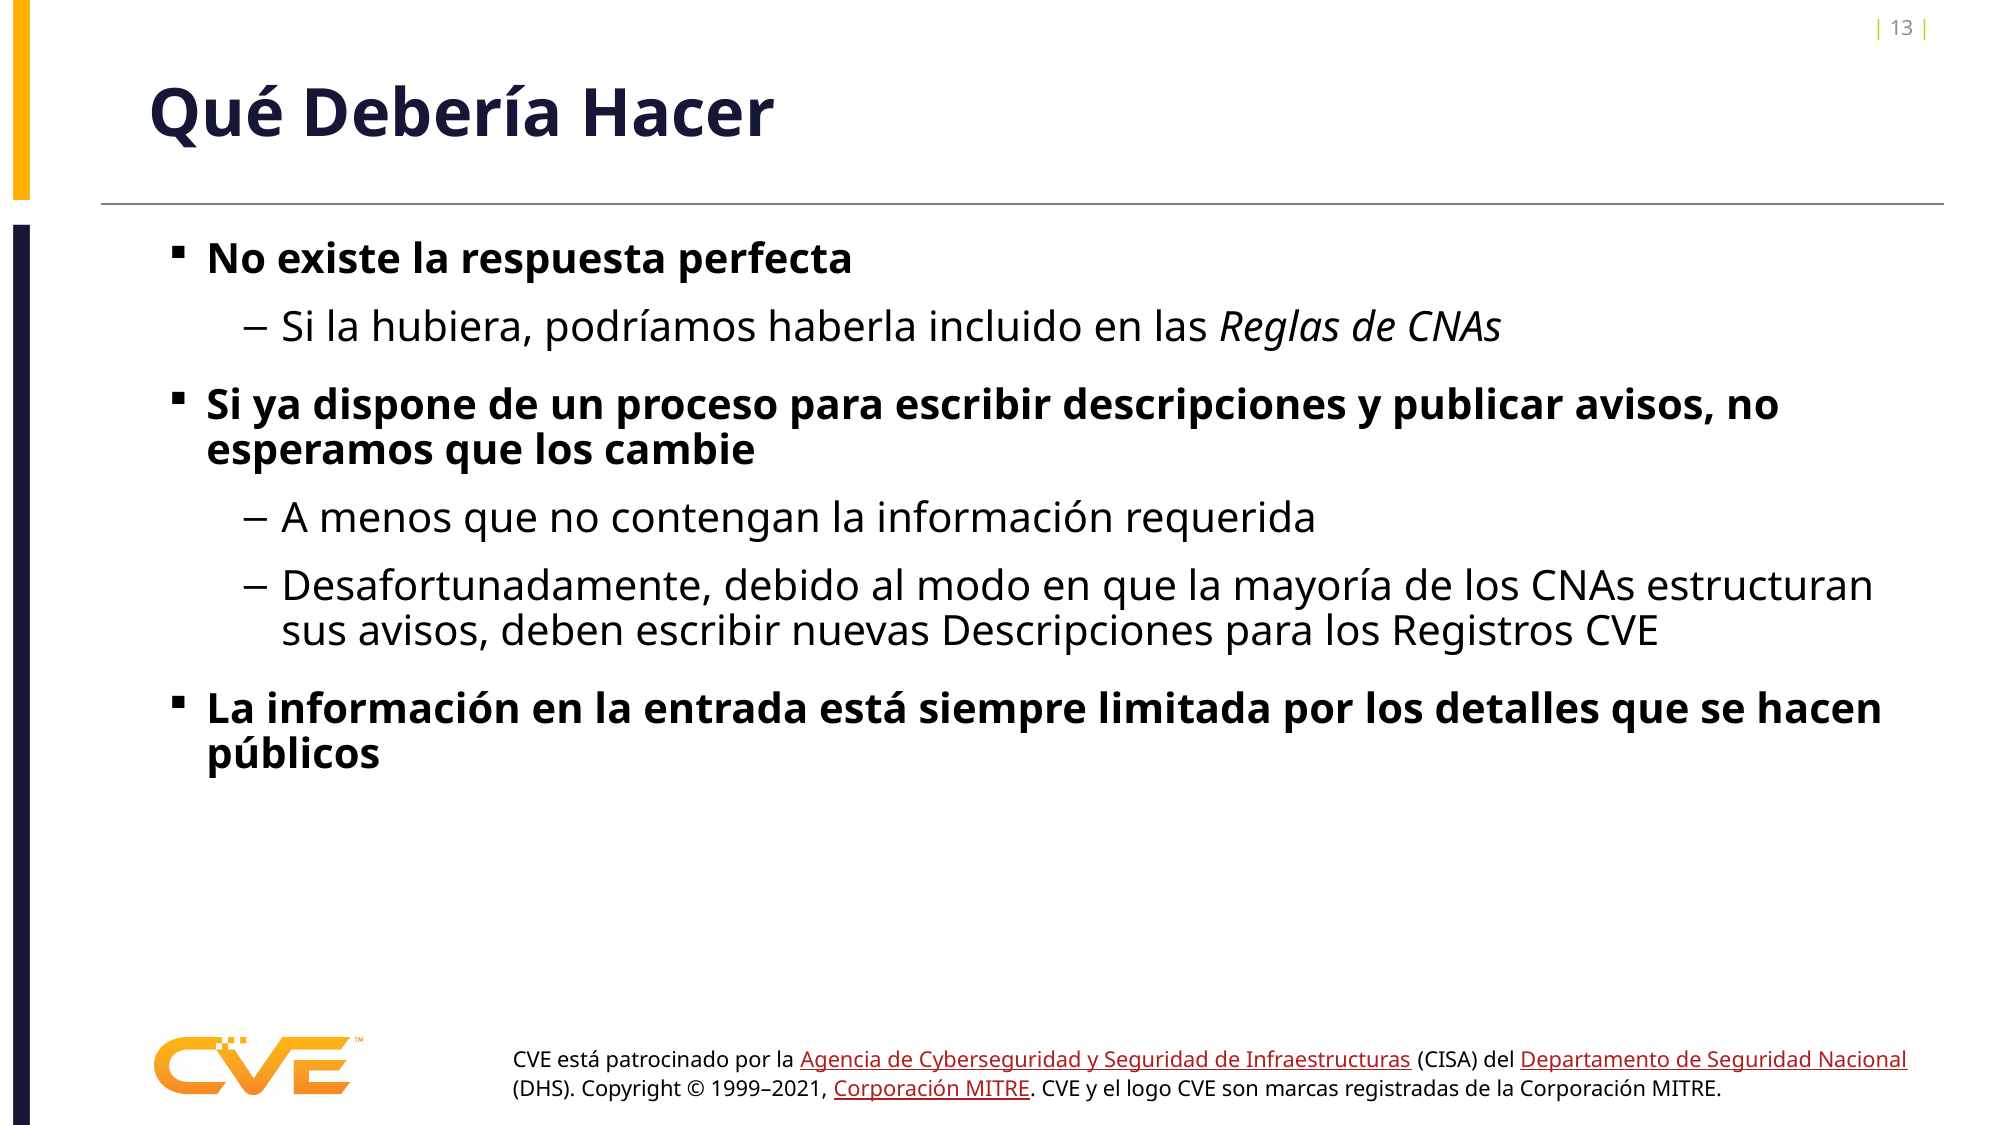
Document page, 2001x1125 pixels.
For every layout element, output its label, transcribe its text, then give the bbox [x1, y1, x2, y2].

slide_number | 13 | [1836, 20, 1946, 50]
title Qué Debería Hacer [133, 45, 1664, 188]
picture [154, 1037, 363, 1095]
list No existe la respuesta perfecta Si la hubiera, podríamos haberla incluido en las Reglas de CNAs Si ya dispone de un proceso para escribir descripciones y publicar avisos, no esperamos que los cambie A menos que no contengan la información requerida Desafortunadamente, debido al modo en que la mayoría de los CNAs estructuran sus avisos, deben escribir nuevas Descripciones para los Registros CVE La información en la entrada está siempre limitada por los detalles que se hacen públicos [153, 229, 1926, 929]
